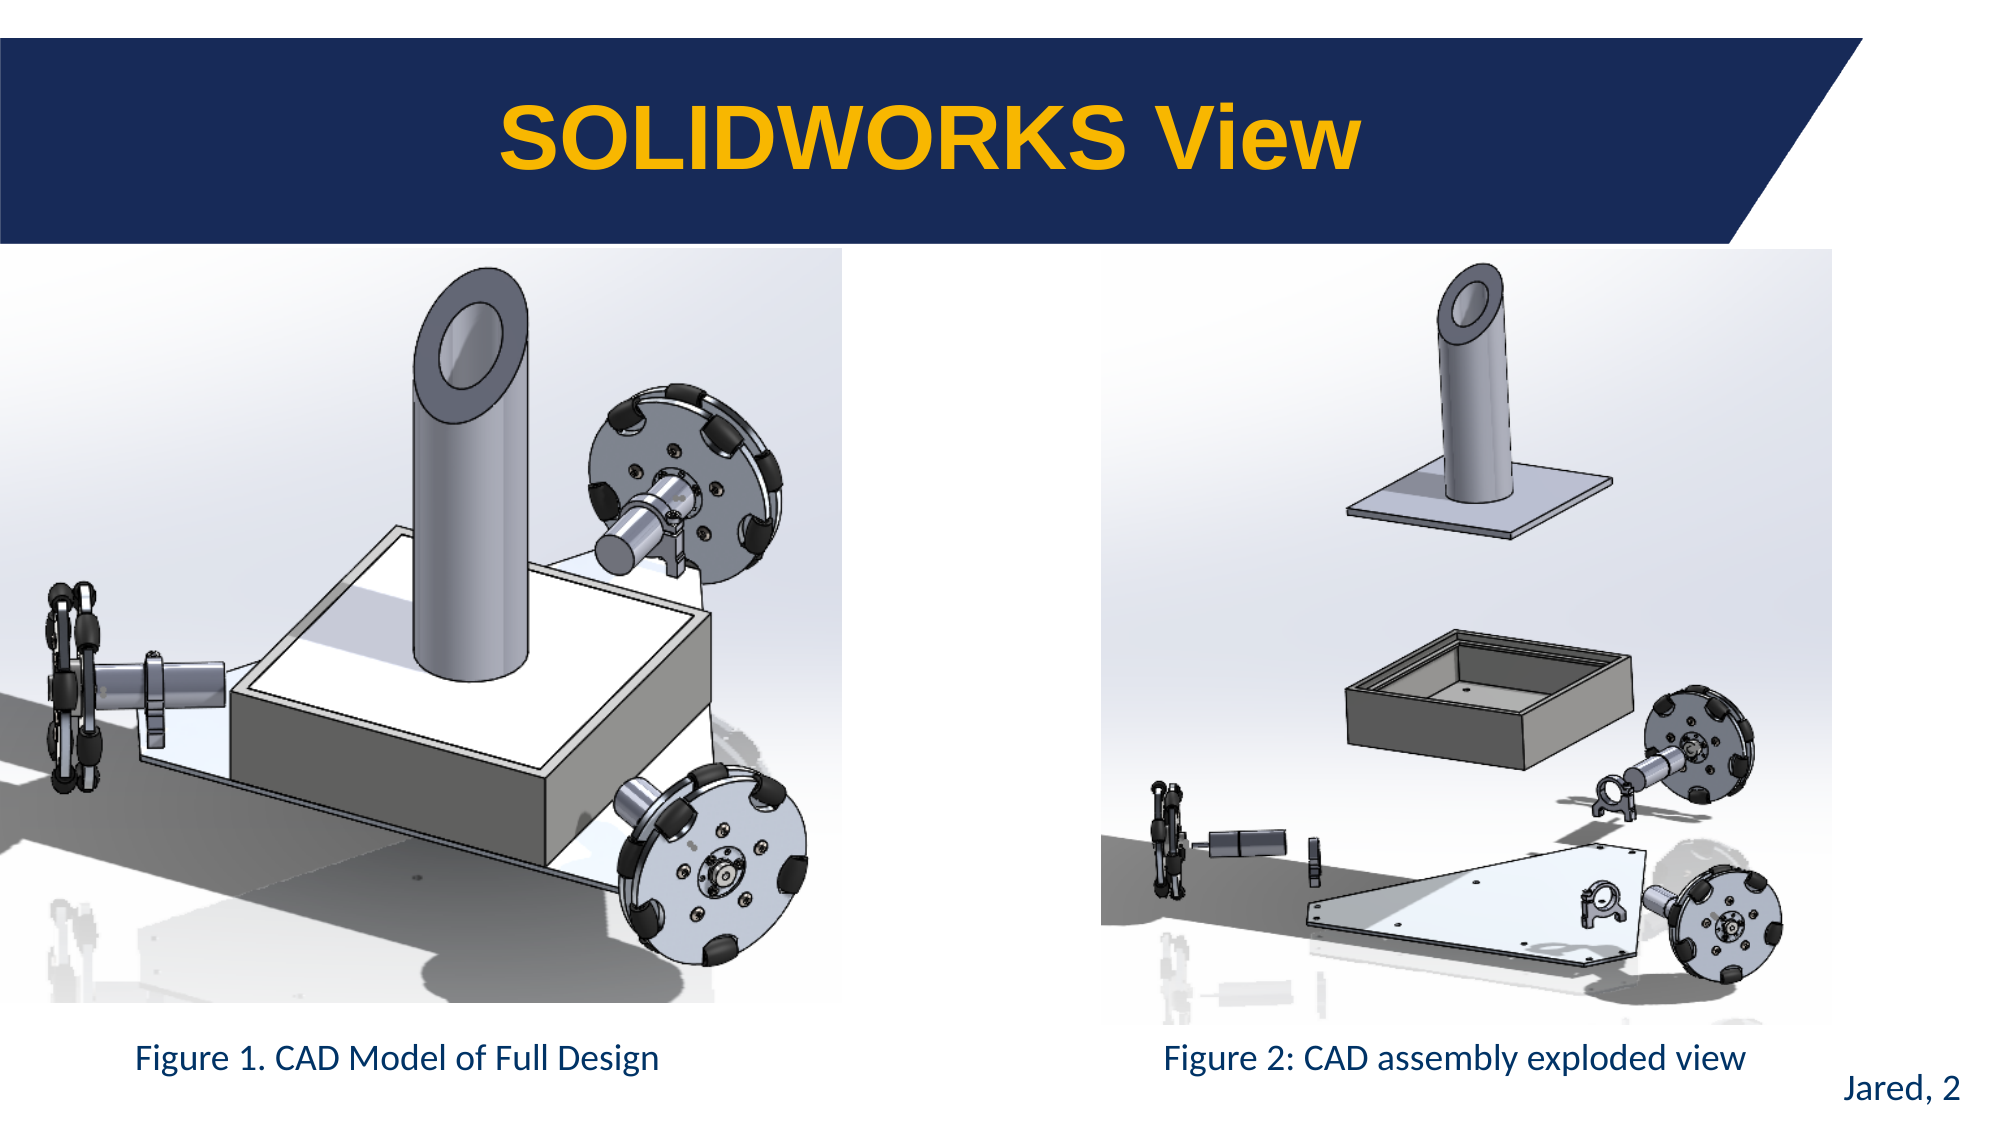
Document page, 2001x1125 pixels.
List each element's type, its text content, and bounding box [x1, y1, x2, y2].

picture [1101, 249, 1832, 1025]
title SOLIDWORKS View [137, 59, 1724, 221]
text_box Jared, 2 [1684, 1055, 1977, 1116]
text_box Figure 2: CAD assembly exploded view [1148, 1025, 1813, 1086]
picture [0, 38, 1863, 244]
text_box Figure 1. CAD Model of Full Design​ [120, 1024, 724, 1085]
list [0, 248, 842, 1003]
